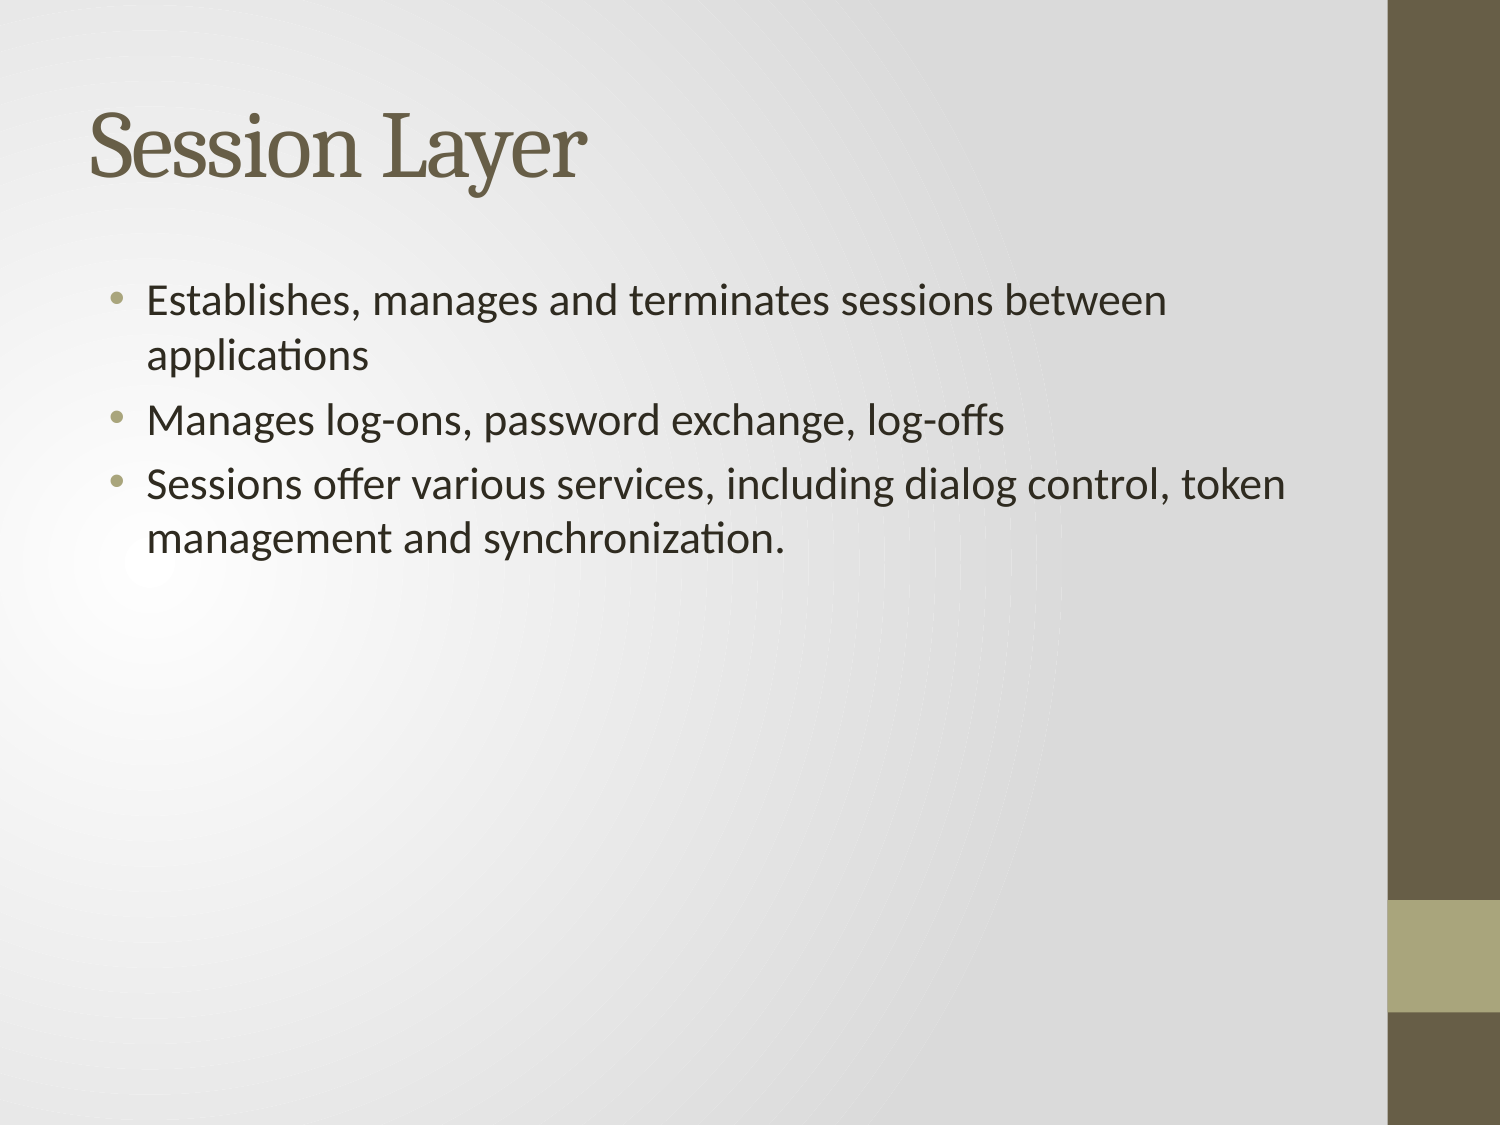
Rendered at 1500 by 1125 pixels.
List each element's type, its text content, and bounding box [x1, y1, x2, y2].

title Session Layer [75, 45, 1325, 233]
list Establishes, manages and terminates sessions between applications Manages log-ons, password exchange, log-offs Sessions offer various services, including dialog control, token management and synchronization. [75, 262, 1325, 1050]
